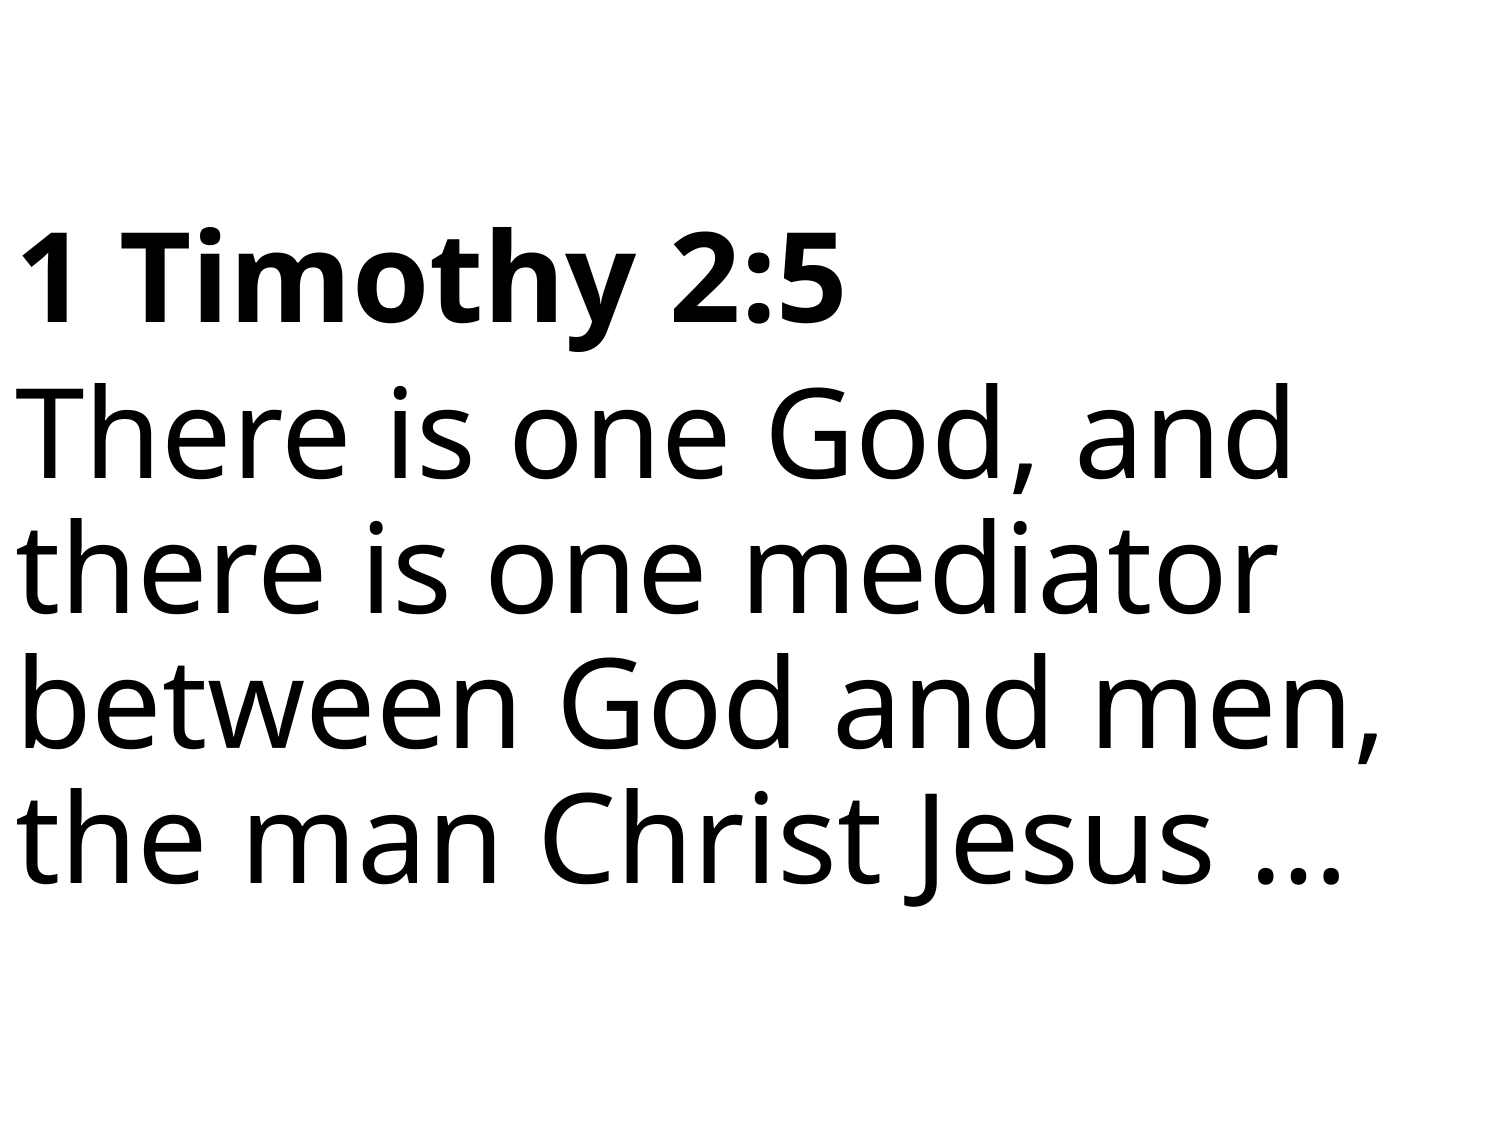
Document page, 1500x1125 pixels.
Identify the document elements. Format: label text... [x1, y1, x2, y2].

list 1 Timothy 2:5 There is one God, and there is one mediator between God and men, the man Christ Jesus … [0, 206, 1500, 918]
